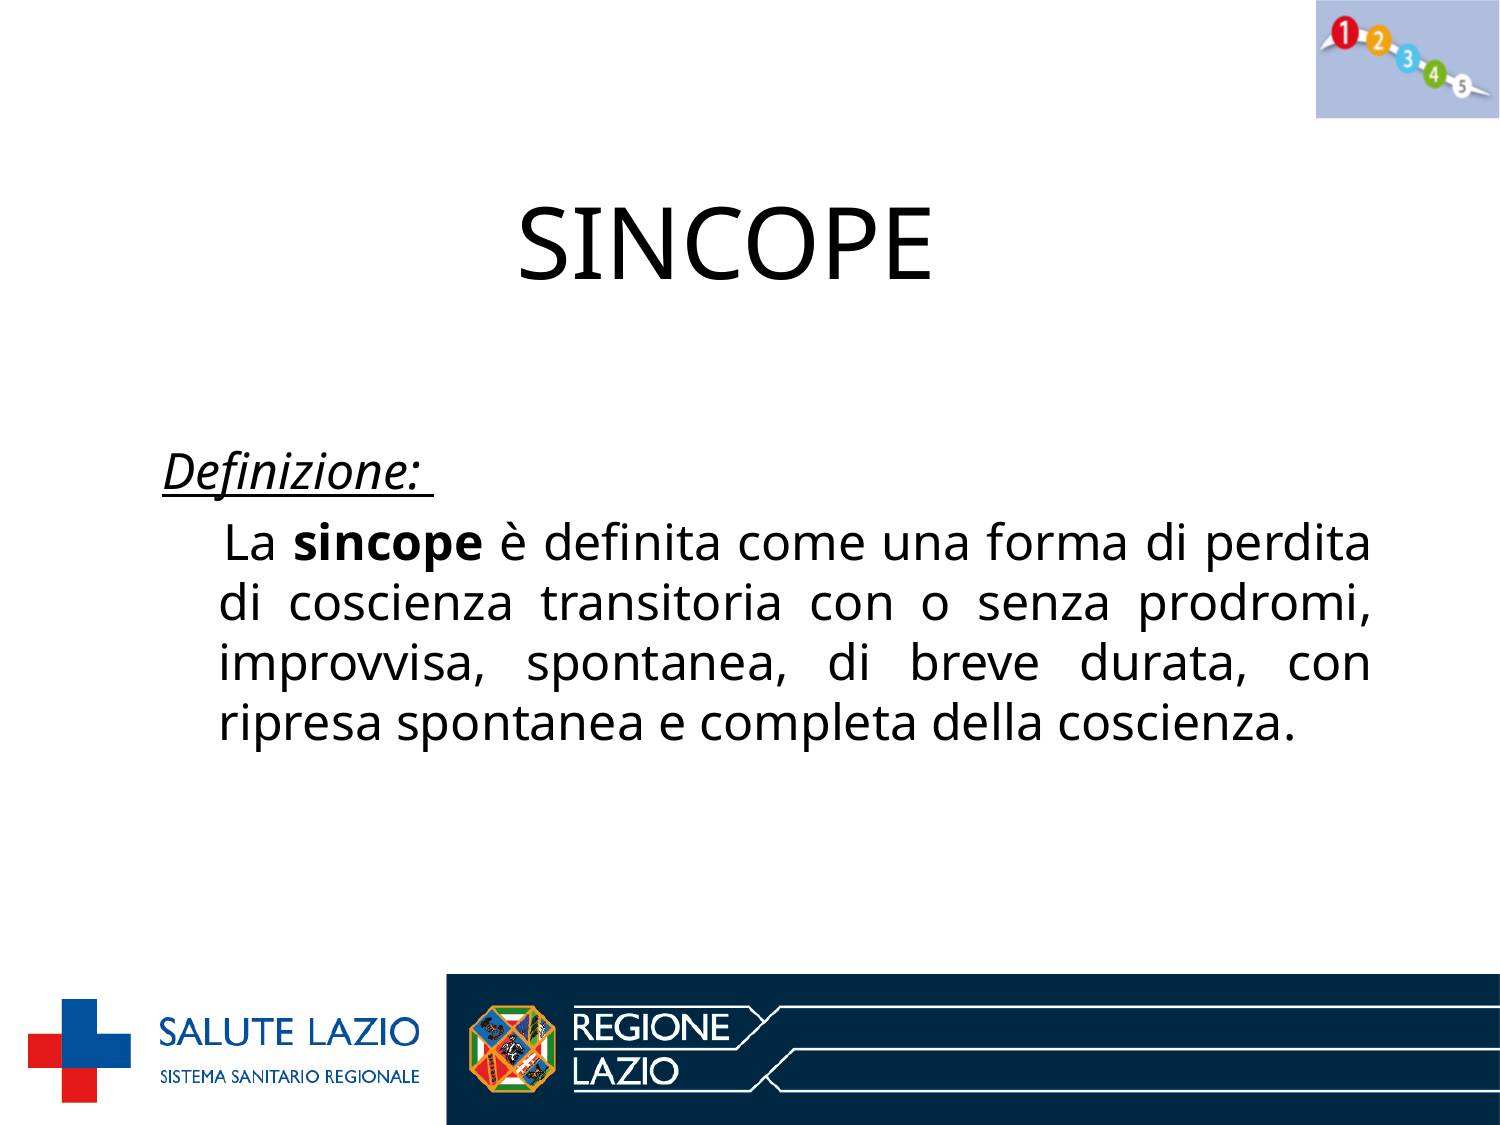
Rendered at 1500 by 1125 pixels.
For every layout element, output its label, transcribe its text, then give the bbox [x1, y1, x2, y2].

picture [0, 974, 1500, 1125]
text_box SINCOPE [501, 172, 1471, 308]
text_box Definizione: La sincope è definita come una forma di perdita di coscienza transitoria con o senza prodromi, improvvisa, spontanea, di breve durata, con ripresa spontanea e completa della coscienza. [147, 432, 1388, 758]
picture [1316, 0, 1500, 119]
